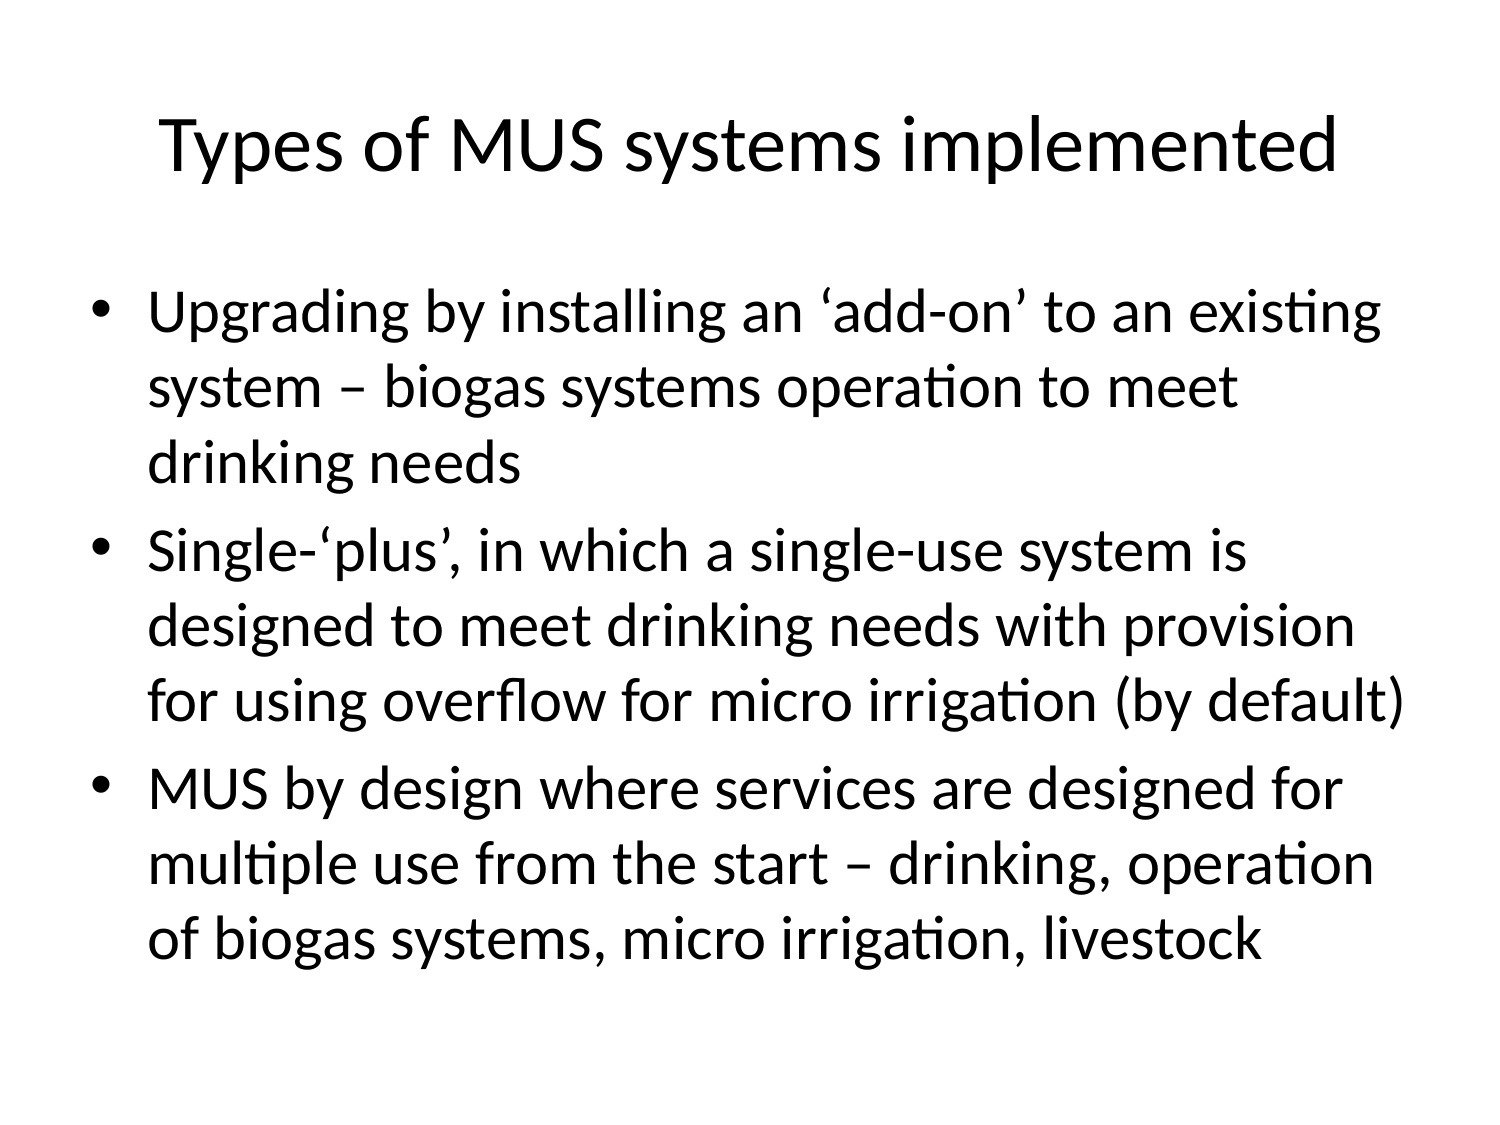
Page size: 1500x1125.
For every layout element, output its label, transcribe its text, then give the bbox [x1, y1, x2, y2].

title Types of MUS systems implemented [75, 45, 1425, 233]
list Upgrading by installing an ‘add-on’ to an existing system – biogas systems operation to meet drinking needs Single-‘plus’, in which a single-use system is designed to meet drinking needs with provision for using overflow for micro irrigation (by default) MUS by design where services are designed for multiple use from the start – drinking, operation of biogas systems, micro irrigation, livestock [75, 262, 1425, 1005]
